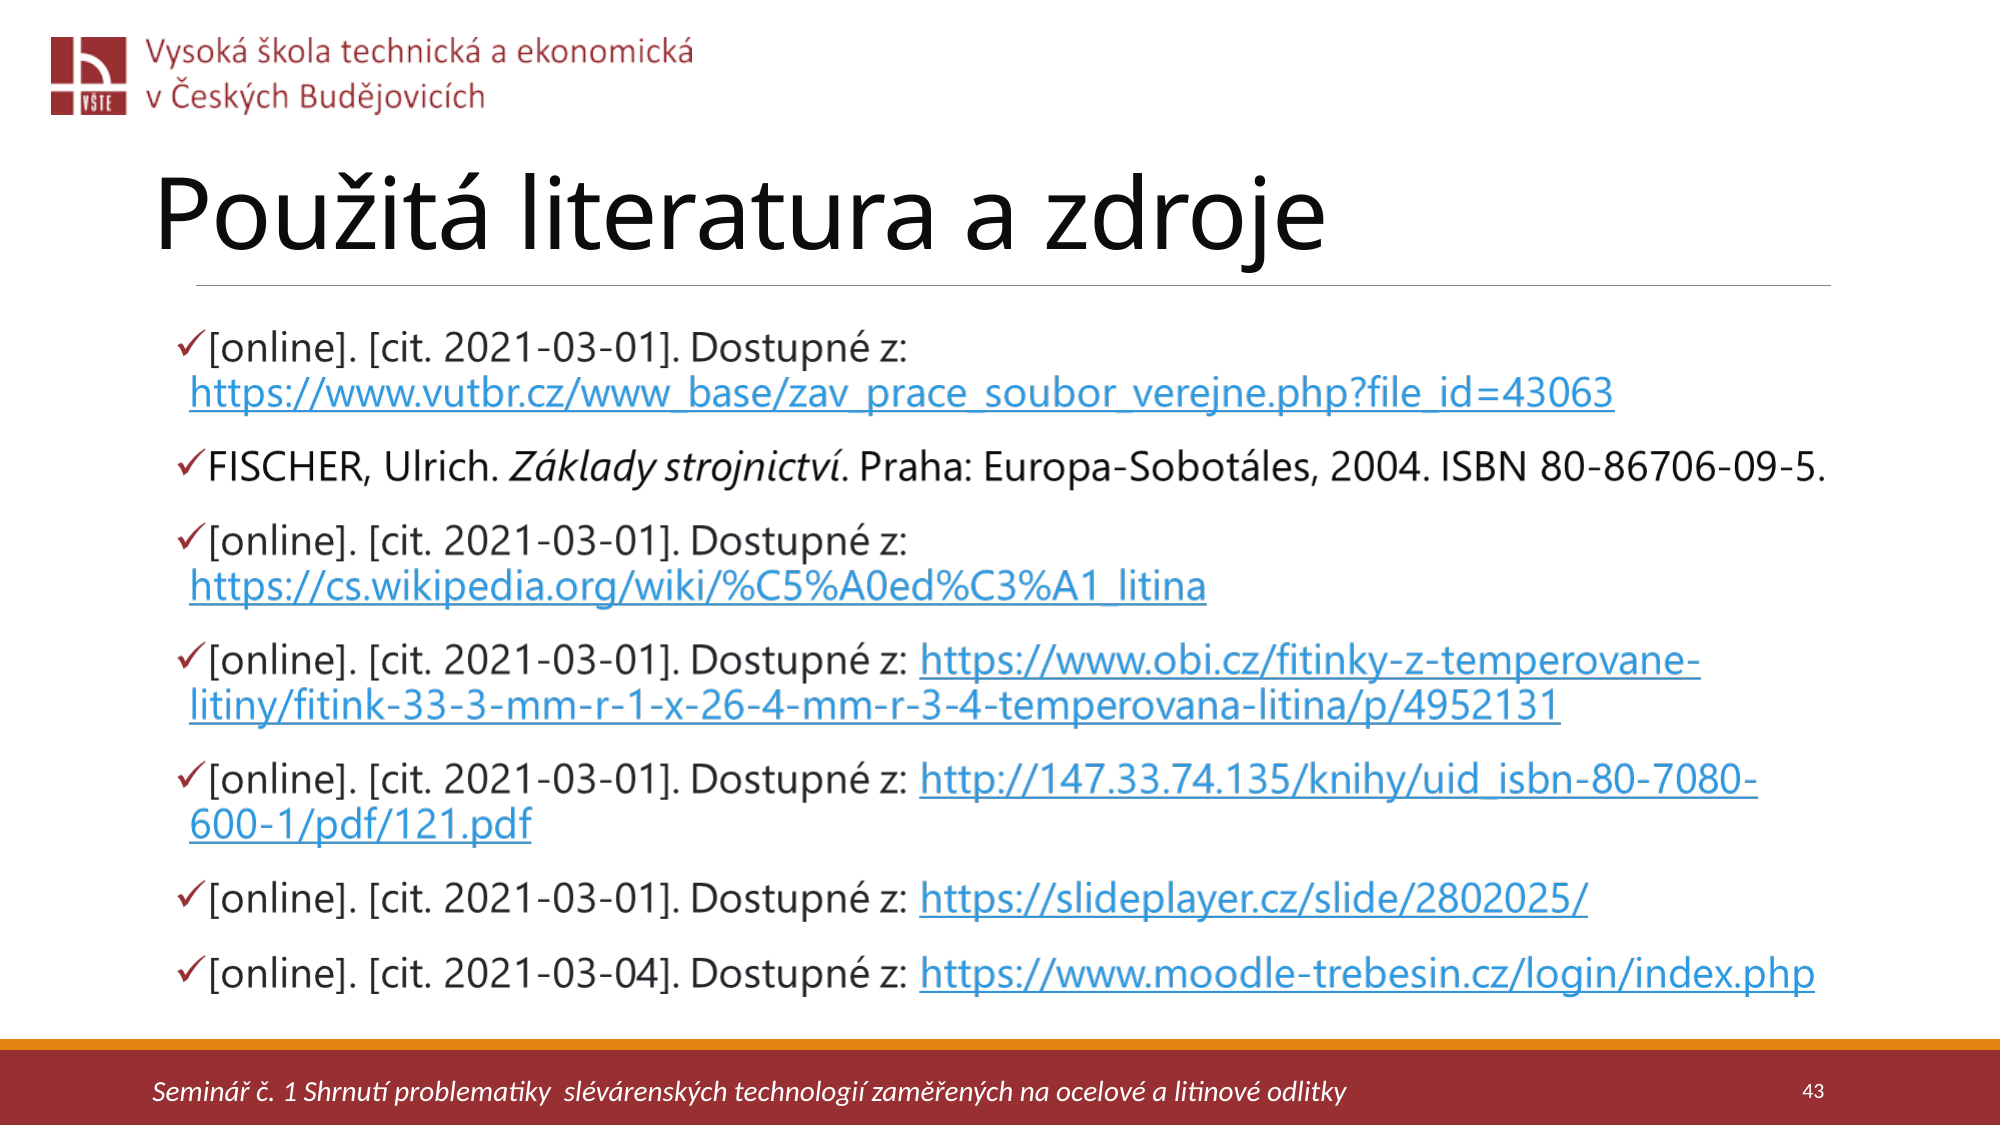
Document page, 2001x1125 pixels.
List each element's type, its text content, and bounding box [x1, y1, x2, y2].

picture [50, 37, 693, 115]
footer Seminář č. 1 Shrnutí problematiky slévárenských technologií zaměřených na ocelové a litinové odlitky [137, 1059, 1437, 1120]
slide_number 43 [1624, 1059, 1840, 1120]
title Použitá literatura a zdroje [137, 136, 1863, 278]
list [149, 307, 1850, 1027]
